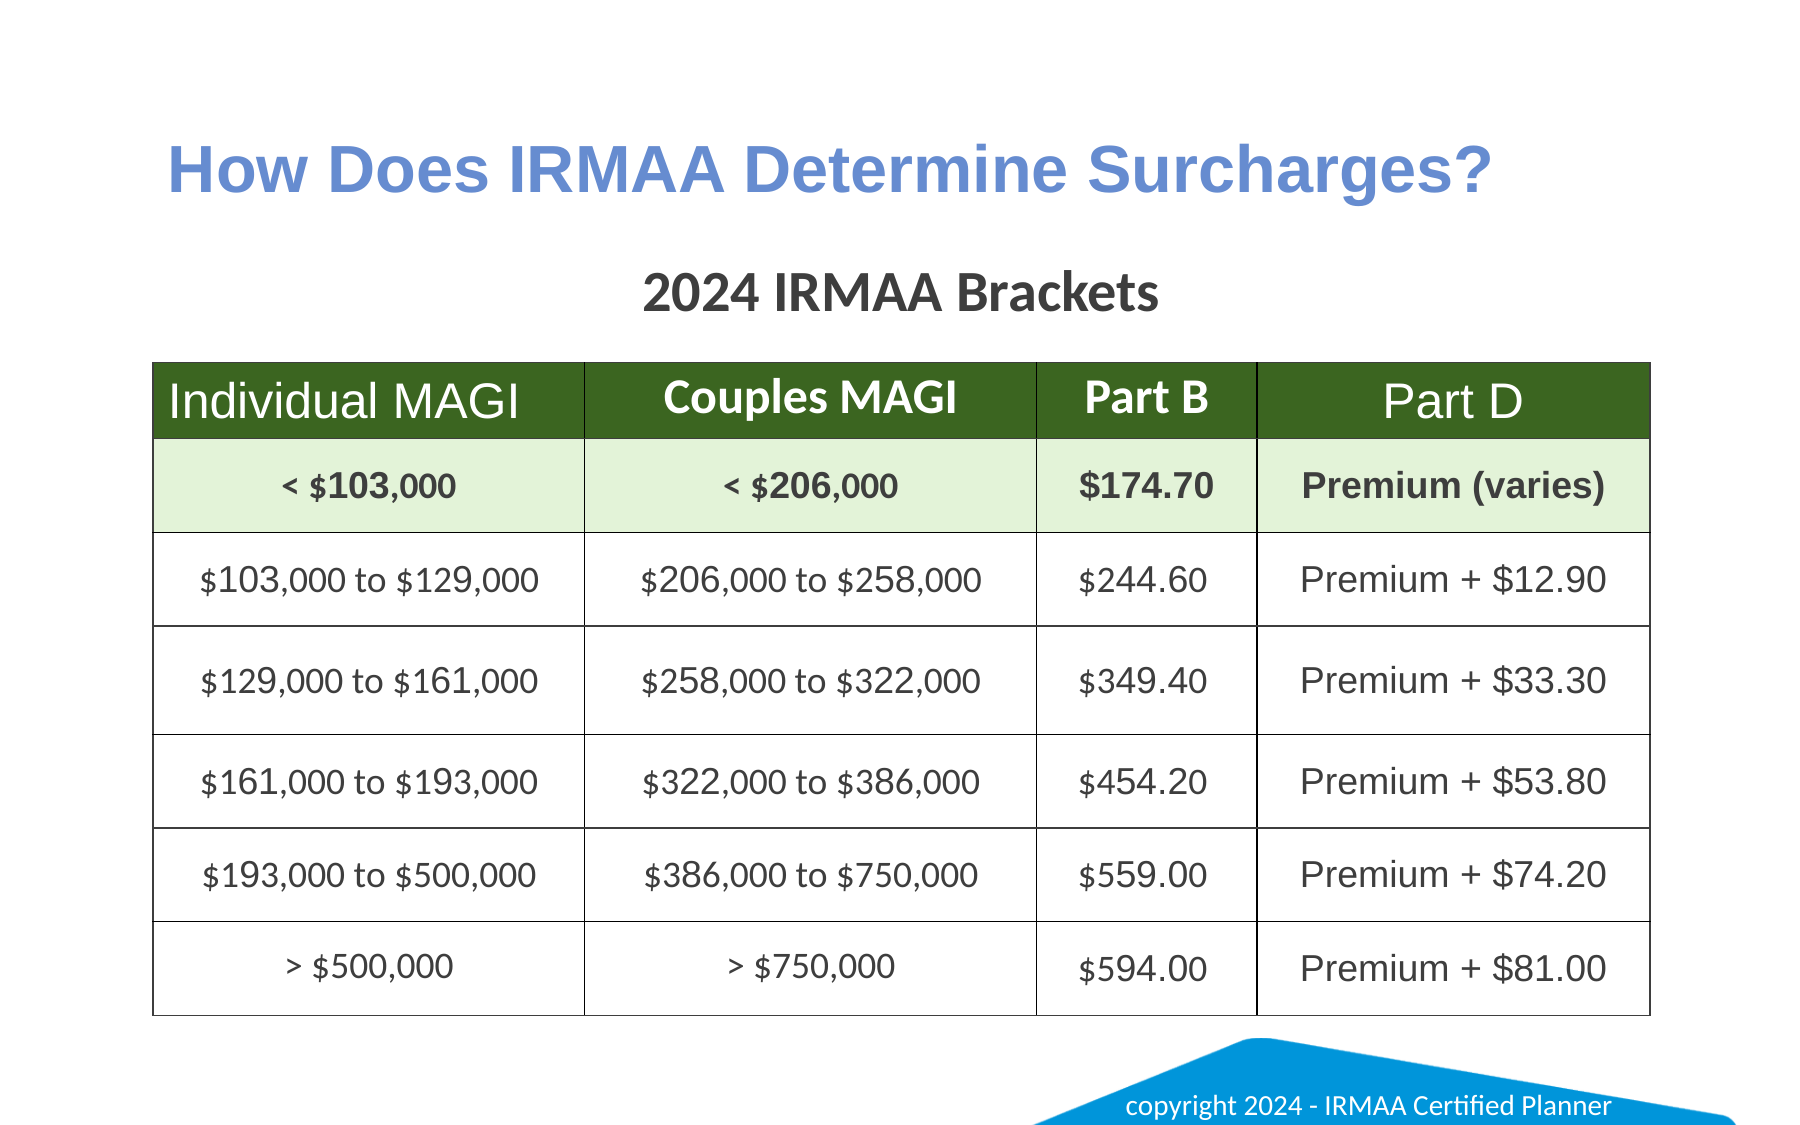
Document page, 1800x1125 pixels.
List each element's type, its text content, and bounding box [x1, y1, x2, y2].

picture [959, 1039, 1244, 1125]
picture [1280, 1039, 1738, 1125]
table_cell $206,000 to $258,000 [585, 533, 1036, 625]
table_cell < $103,000 [154, 439, 584, 532]
table_cell $322,000 to $386,000 [585, 735, 1036, 827]
table_cell $386,000 to $750,000 [585, 829, 1036, 921]
text_box How Does IRMAA Determine Surcharges? [153, 118, 1522, 214]
table_cell $174.70 [1037, 439, 1256, 532]
table_cell Premium + $12.90 [1258, 533, 1649, 625]
table_header Individual MAGI [154, 363, 584, 438]
table_header Part D [1258, 363, 1649, 438]
table_cell $161,000 to $193,000 [154, 735, 584, 827]
table_cell Premium + $33.30 [1258, 627, 1649, 734]
table_cell Premium + $74.20 [1258, 829, 1649, 921]
text_box 2024 IRMAA Brackets [152, 245, 1663, 331]
table_header Part B [1037, 363, 1256, 438]
table_cell > $750,000 [585, 922, 1036, 1015]
table_cell Premium + $81.00 [1258, 922, 1649, 1015]
table_cell $129,000 to $161,000 [154, 627, 584, 734]
table_cell $559.00 [1037, 829, 1256, 921]
table_cell Premium (varies) [1258, 439, 1649, 532]
table_cell > $500,000 [154, 922, 584, 1015]
table_cell $244.60 [1037, 533, 1256, 625]
table_cell $103,000 to $129,000 [154, 533, 584, 625]
table_cell $258,000 to $322,000 [585, 627, 1036, 734]
table_cell $594.00 [1037, 922, 1256, 1015]
table_cell < $206,000 [585, 439, 1036, 532]
table_cell $349.40 [1037, 627, 1256, 734]
table_cell $454.20 [1037, 735, 1256, 827]
table_cell Premium + $53.80 [1258, 735, 1649, 827]
table_cell $193,000 to $500,000 [154, 829, 584, 921]
text_box copyright 2024 - IRMAA Certified Planner [1110, 1070, 1651, 1125]
table_header Couples MAGI [585, 363, 1036, 438]
